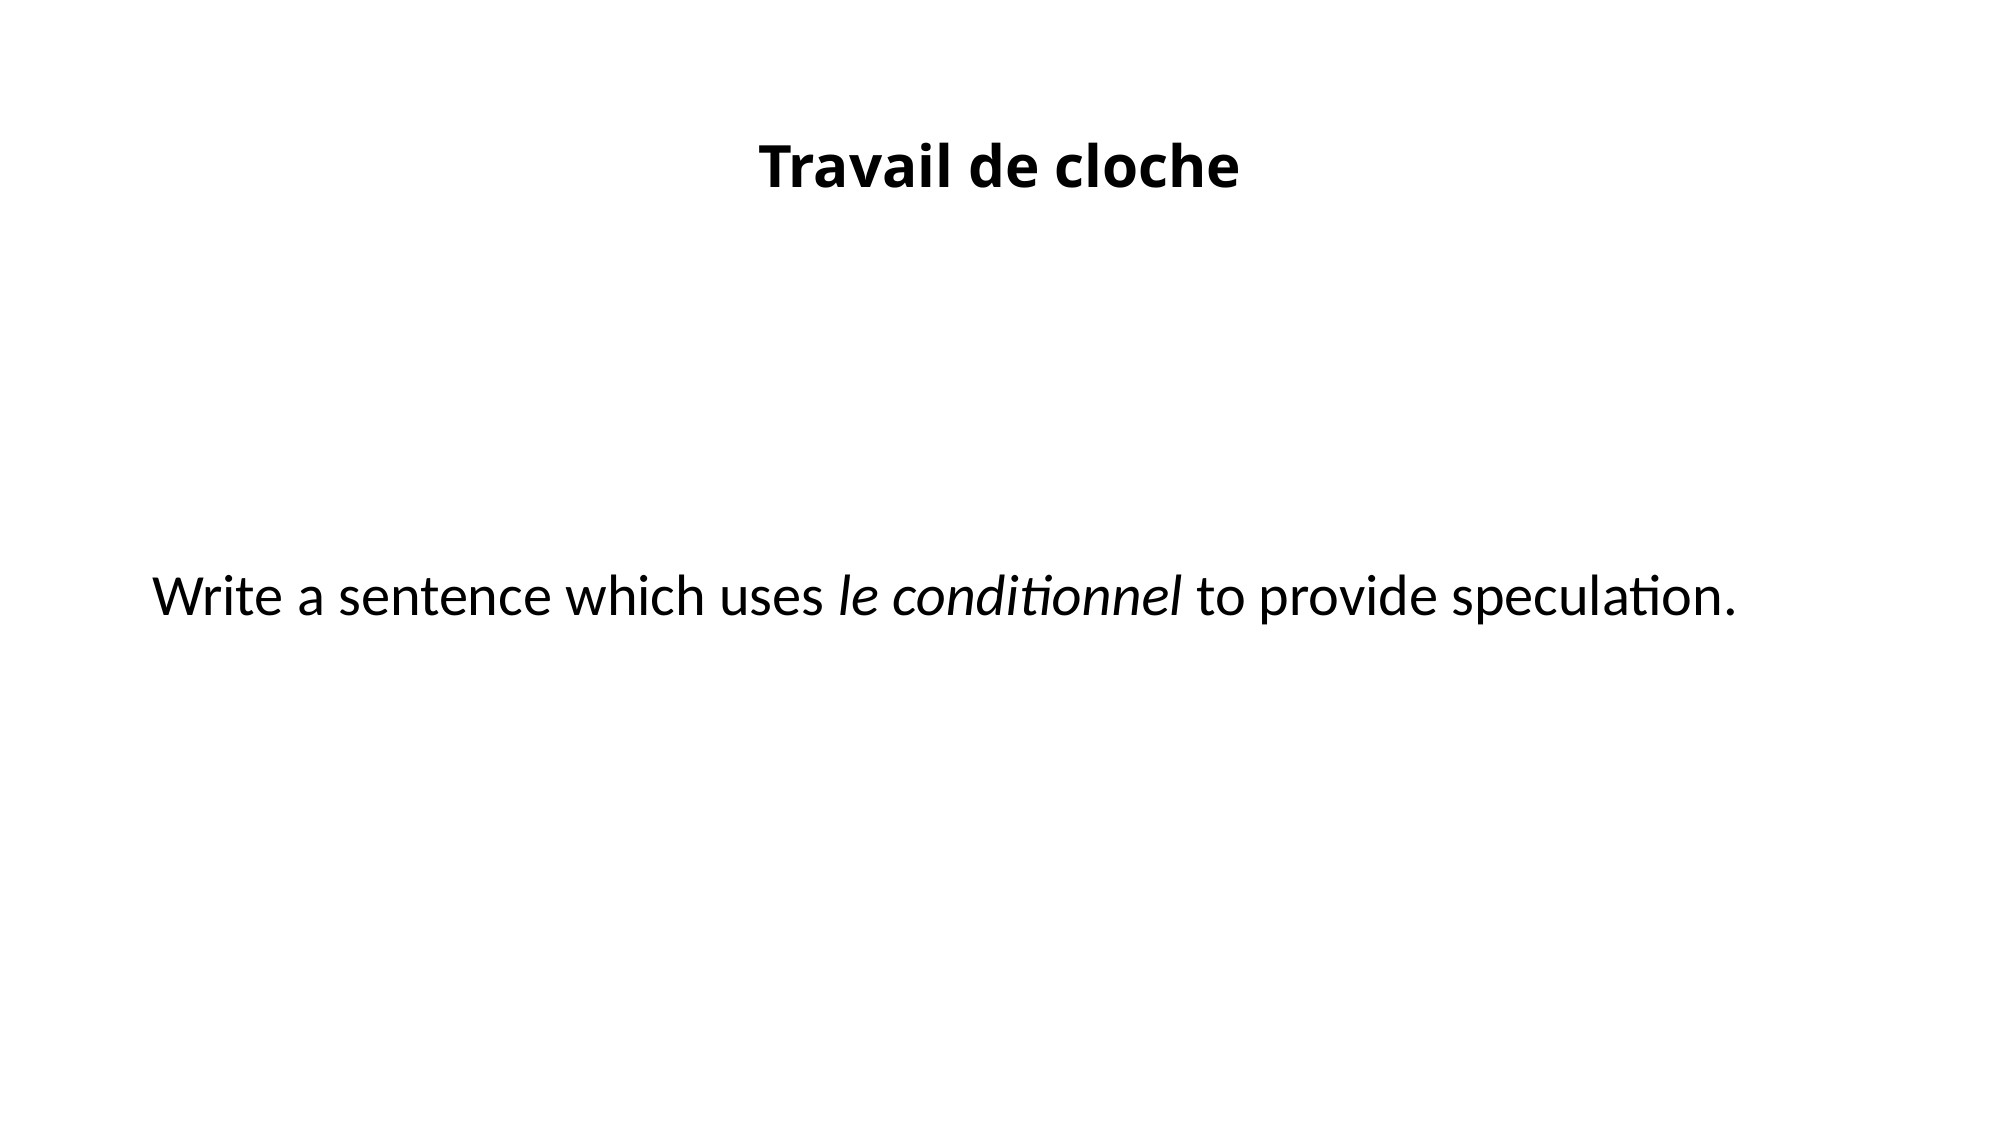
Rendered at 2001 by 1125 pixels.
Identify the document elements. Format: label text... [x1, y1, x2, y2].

list Write a sentence which uses le conditionnel to provide speculation. [137, 299, 1863, 1014]
title Travail de cloche [137, 59, 1863, 278]
